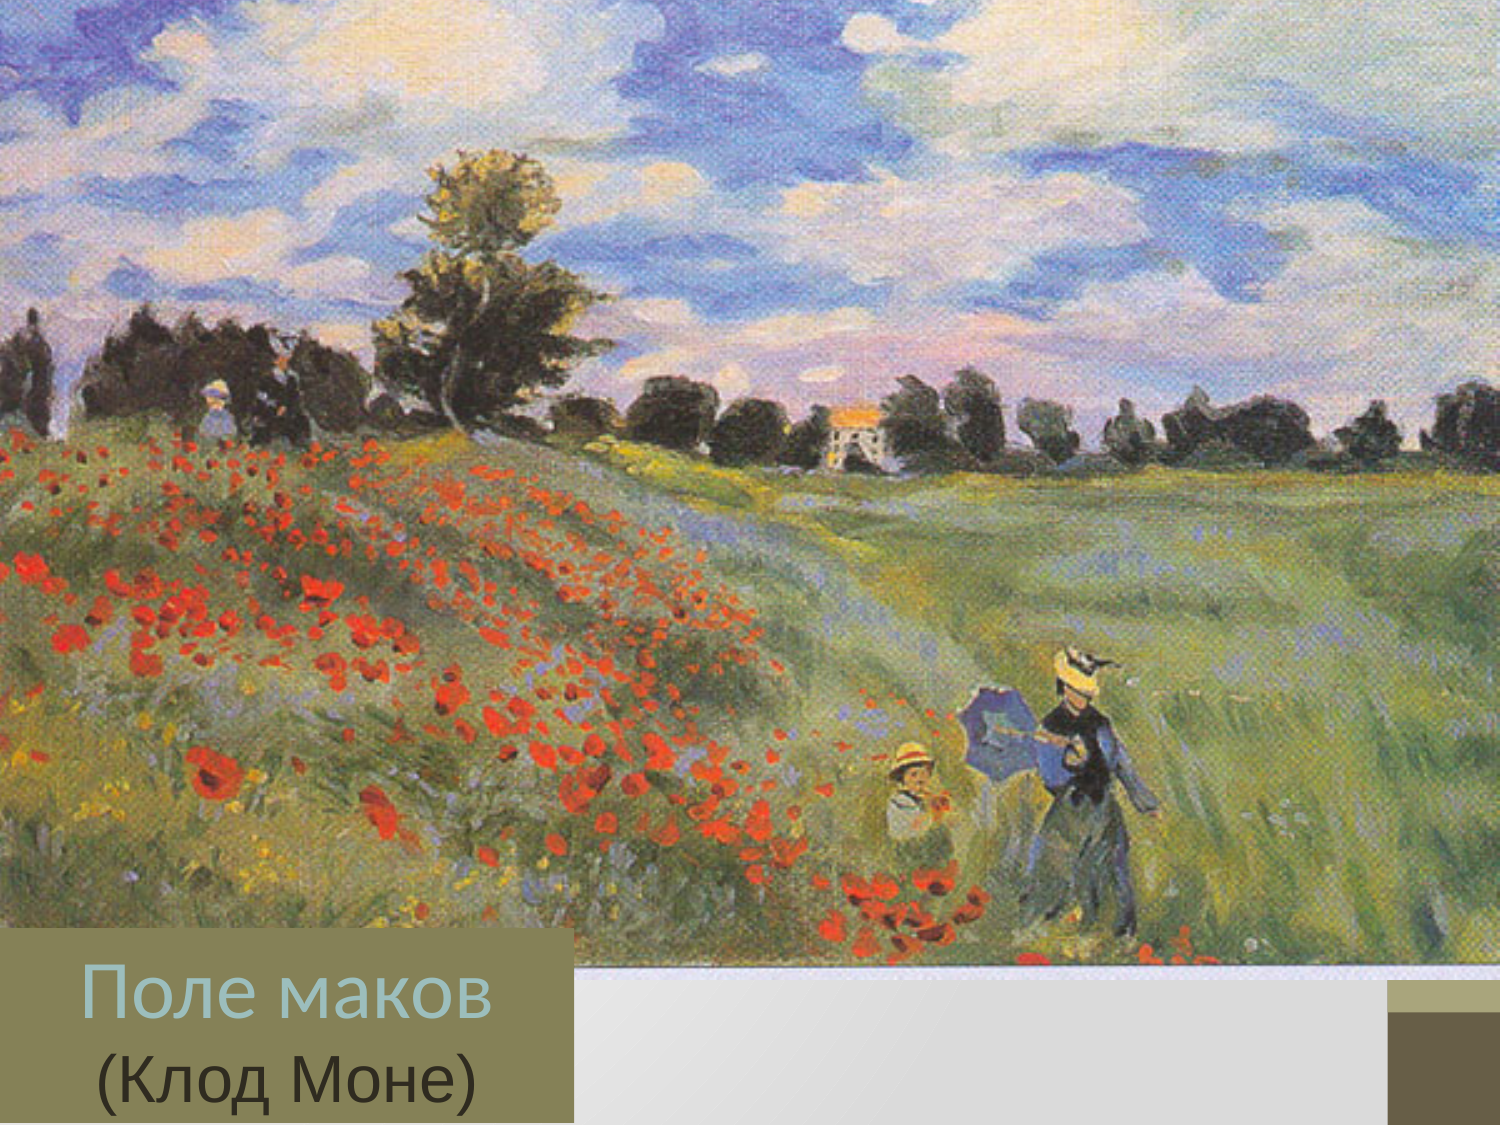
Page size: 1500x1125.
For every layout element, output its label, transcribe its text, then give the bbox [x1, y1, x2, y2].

text_box Поле маков (Клод Моне) [0, 983, 575, 1123]
picture [0, 0, 1500, 981]
